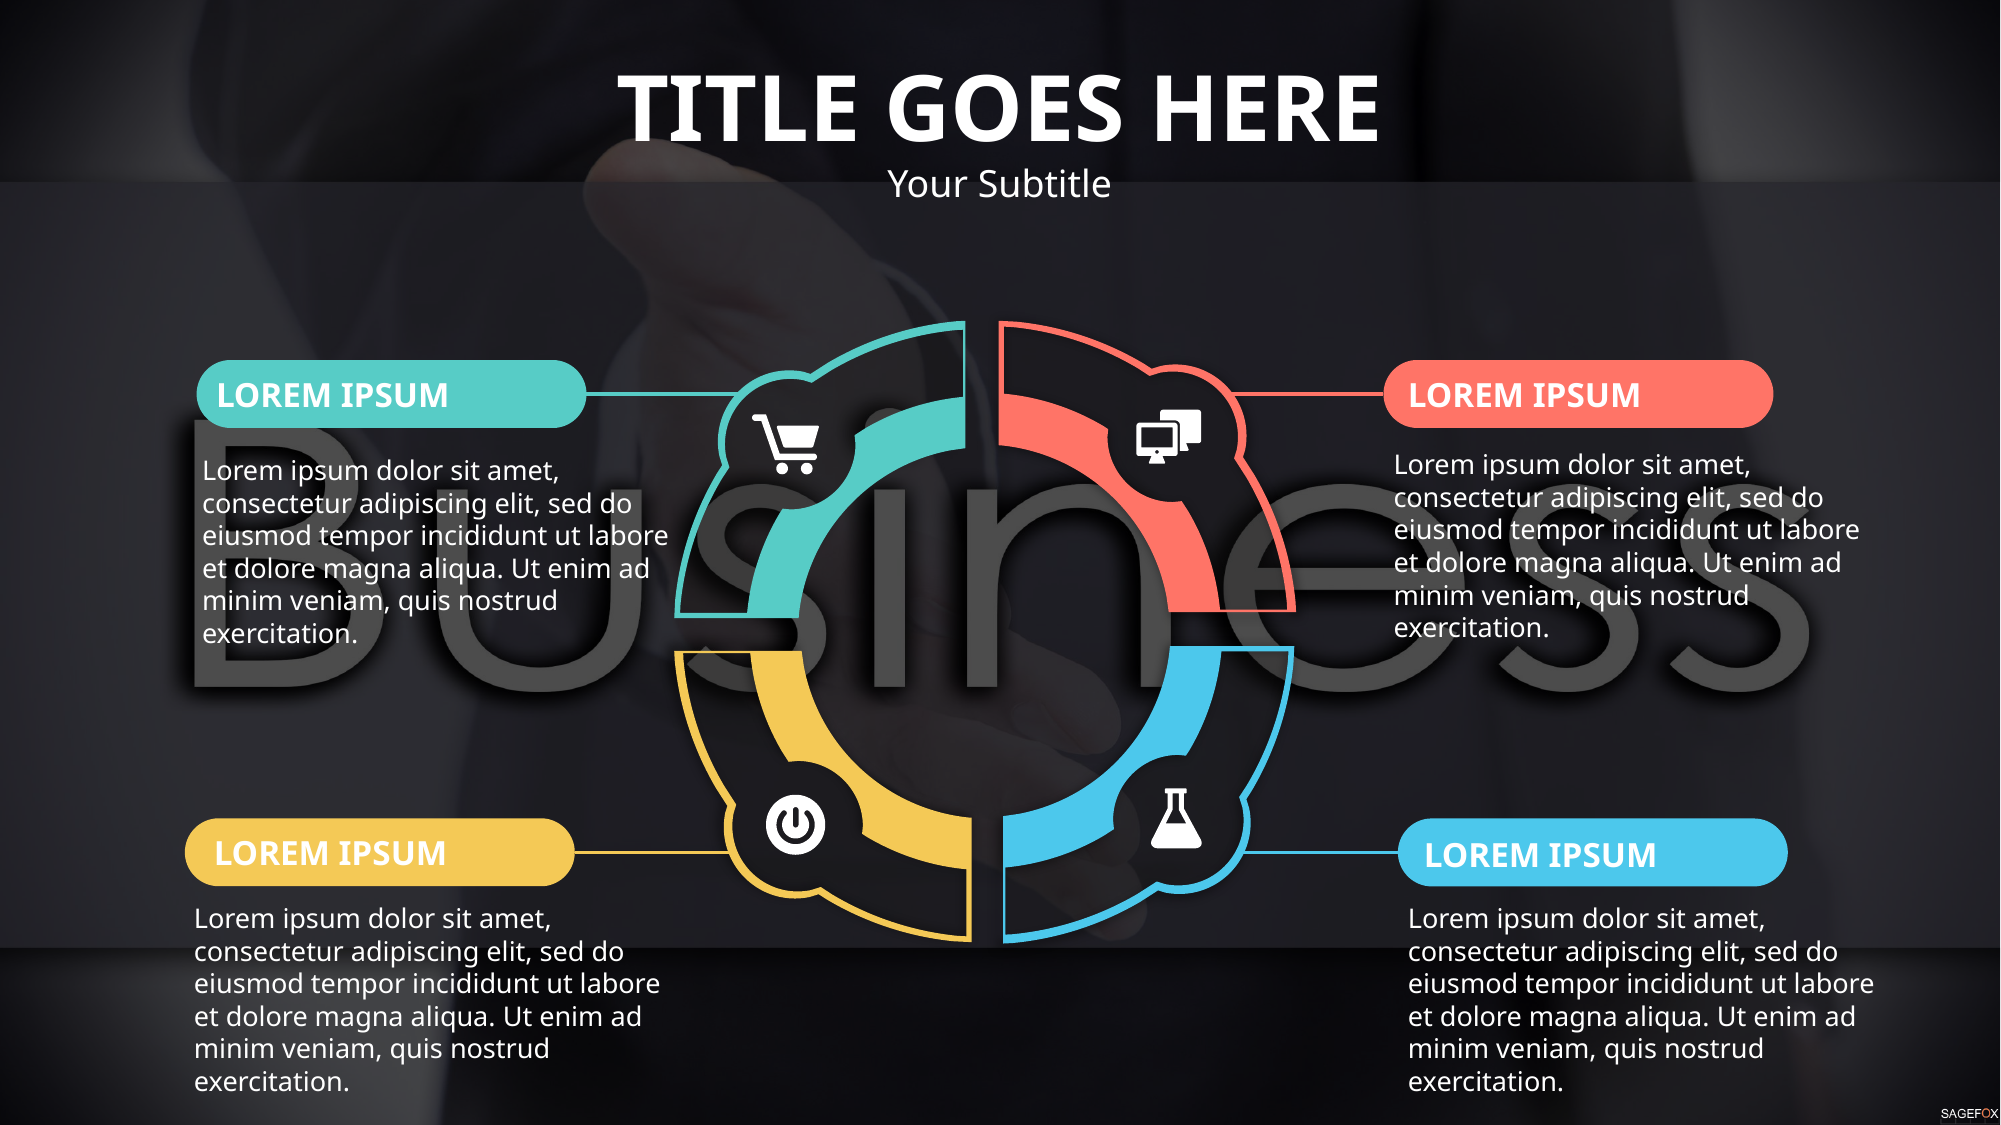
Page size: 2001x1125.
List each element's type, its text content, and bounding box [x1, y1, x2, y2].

text_box Lorem ipsum dolor sit amet, consectetur adipiscing elit, sed do eiusmod tempor incididunt ut labore et dolore magna aliqua. Ut enim ad minim veniam, quis nostrud exercitation. [192, 448, 704, 654]
text_box Lorem ipsum dolor sit amet, consectetur adipiscing elit, sed do eiusmod tempor incididunt ut labore et dolore magna aliqua. Ut enim ad minim veniam, quis nostrud exercitation. [1397, 896, 1910, 1102]
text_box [674, 650, 972, 943]
picture [0, 0, 2001, 1125]
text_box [1242, 818, 1788, 887]
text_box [1136, 409, 1202, 464]
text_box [1228, 359, 1774, 428]
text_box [752, 414, 819, 475]
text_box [184, 818, 730, 887]
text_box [196, 359, 742, 428]
text_box Lorem ipsum dolor sit amet, consectetur adipiscing elit, sed do eiusmod tempor incididunt ut labore et dolore magna aliqua. Ut enim ad minim veniam, quis nostrud exercitation. [184, 896, 696, 1102]
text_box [671, 323, 969, 616]
text_box Lorem ipsum dolor sit amet, consectetur adipiscing elit, sed do eiusmod tempor incididunt ut labore et dolore magna aliqua. Ut enim ad minim veniam, quis nostrud exercitation. [1383, 442, 1895, 648]
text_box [999, 649, 1298, 941]
text_box TITLE GOES HERE Your Subtitle [548, 42, 1452, 212]
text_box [998, 320, 1297, 613]
